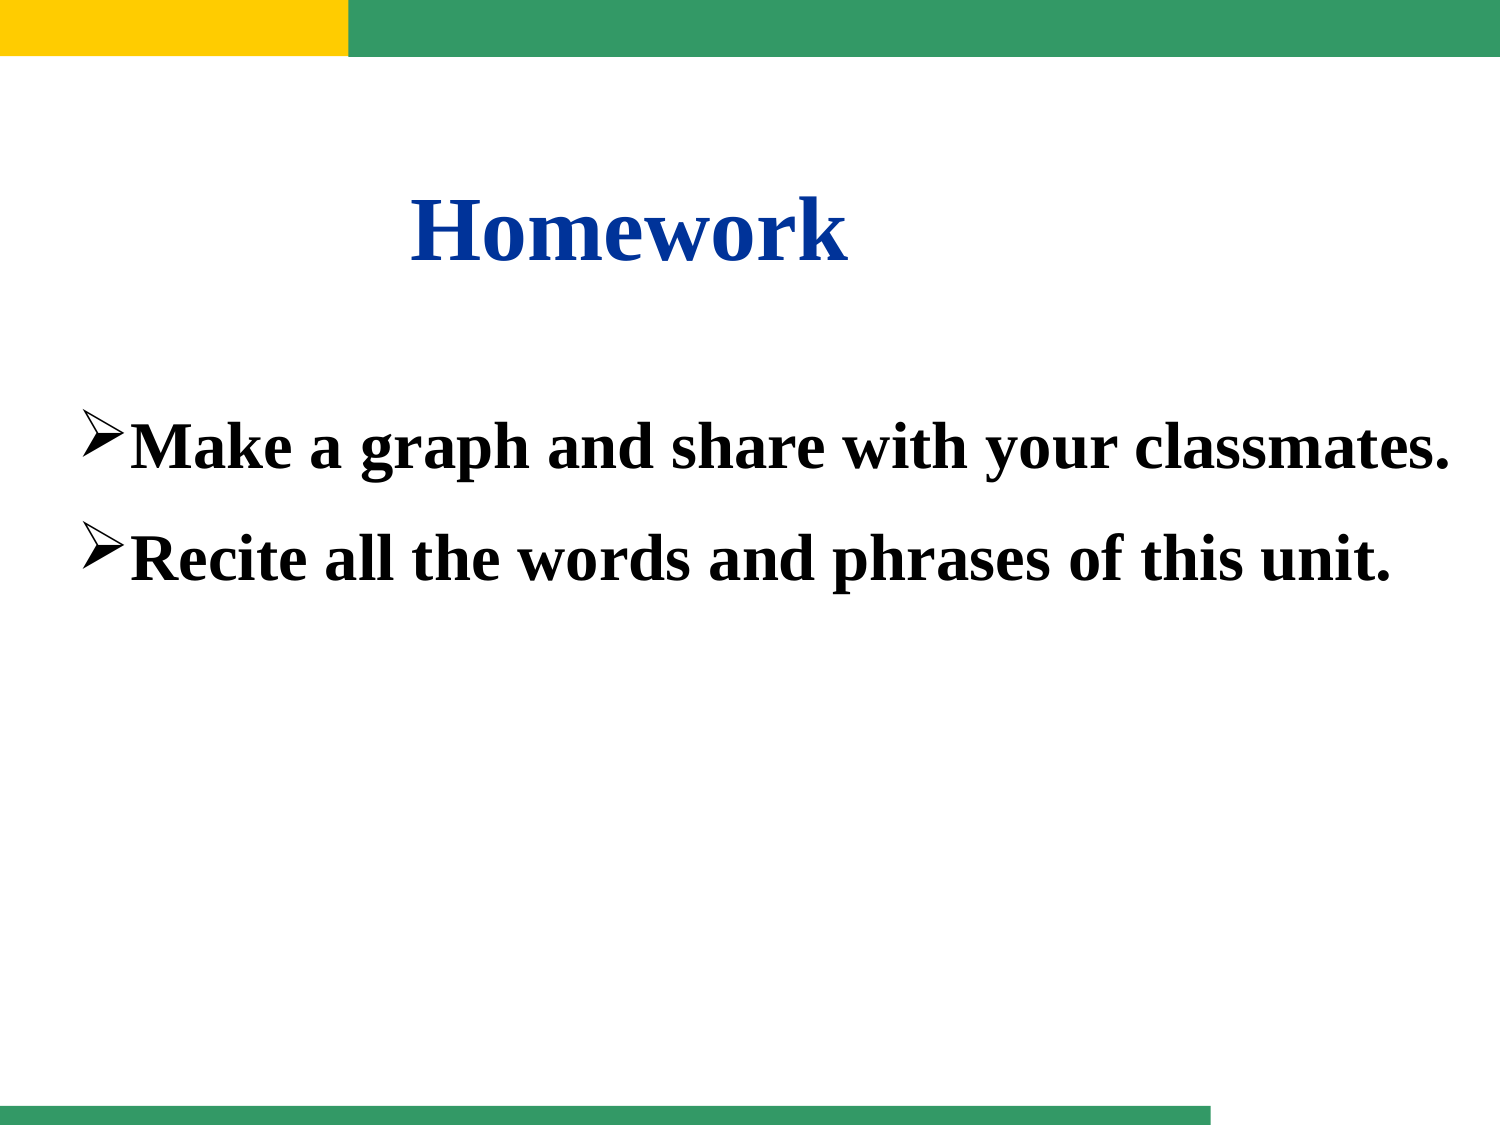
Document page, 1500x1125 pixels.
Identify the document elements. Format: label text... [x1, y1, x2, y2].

text_box Make a graph and share with your classmates. Recite all the words and phrases of this unit. [62, 362, 1468, 601]
text_box Homework [395, 160, 887, 286]
